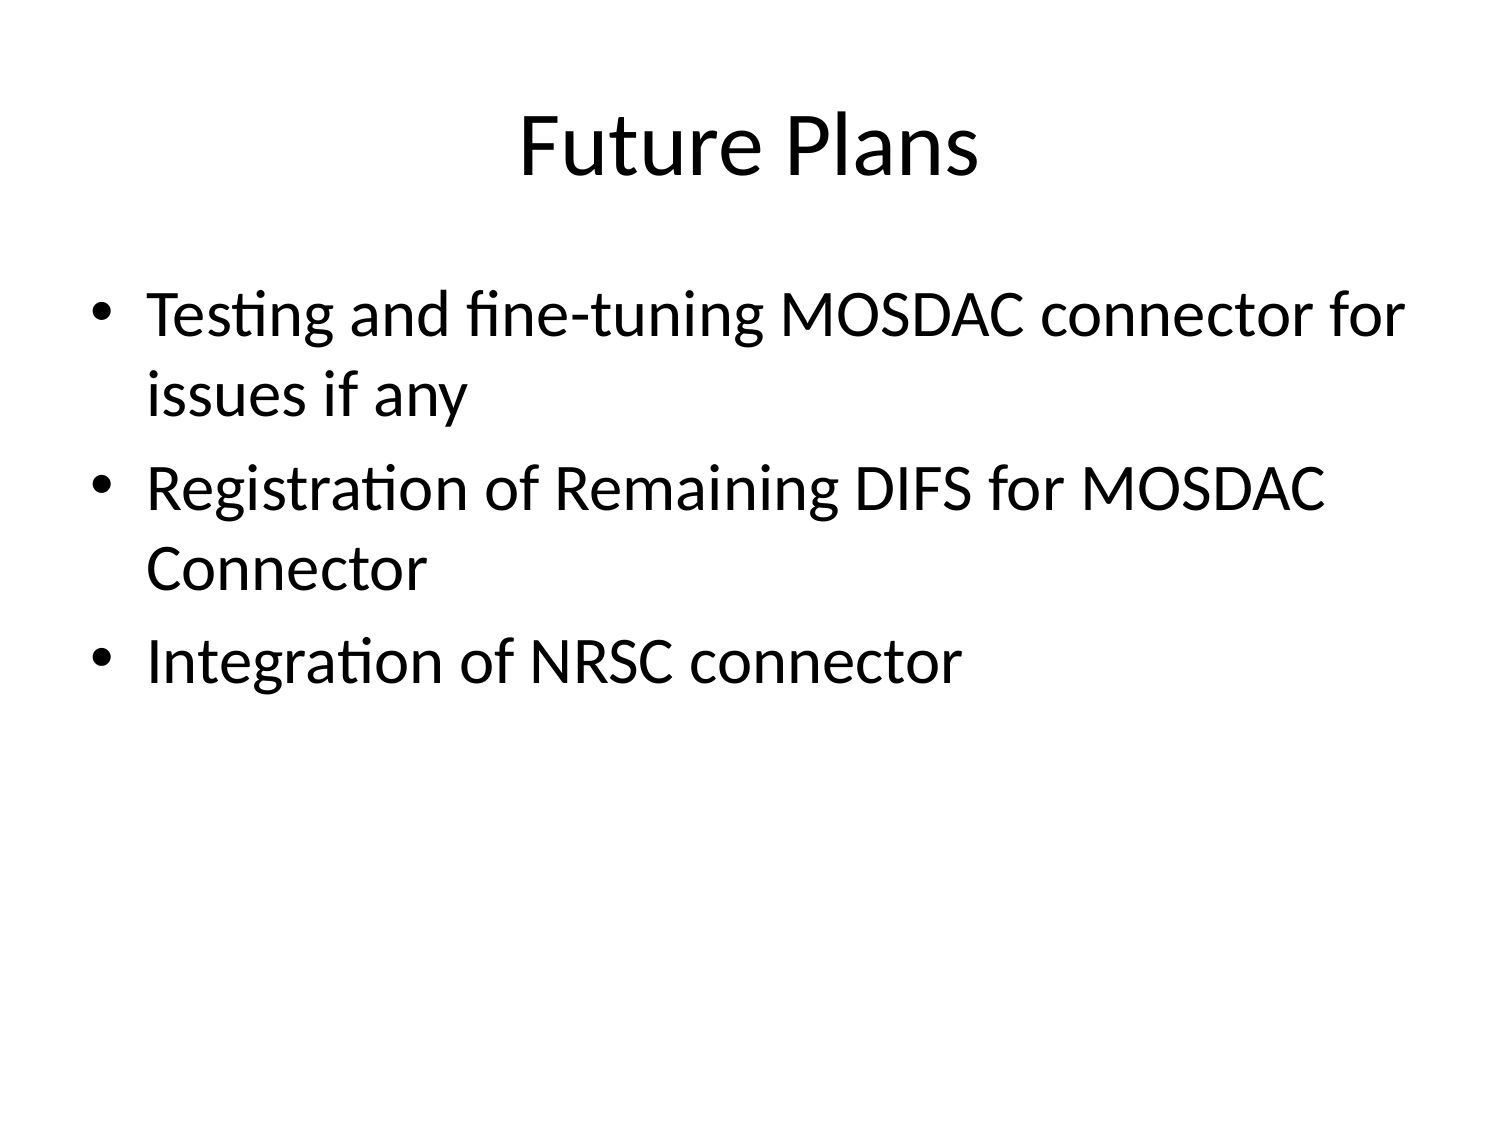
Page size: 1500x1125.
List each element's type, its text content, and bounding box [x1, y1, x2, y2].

title Future Plans [75, 45, 1425, 233]
list Testing and fine-tuning MOSDAC connector for issues if any Registration of Remaining DIFS for MOSDAC Connector Integration of NRSC connector [75, 262, 1425, 1005]
